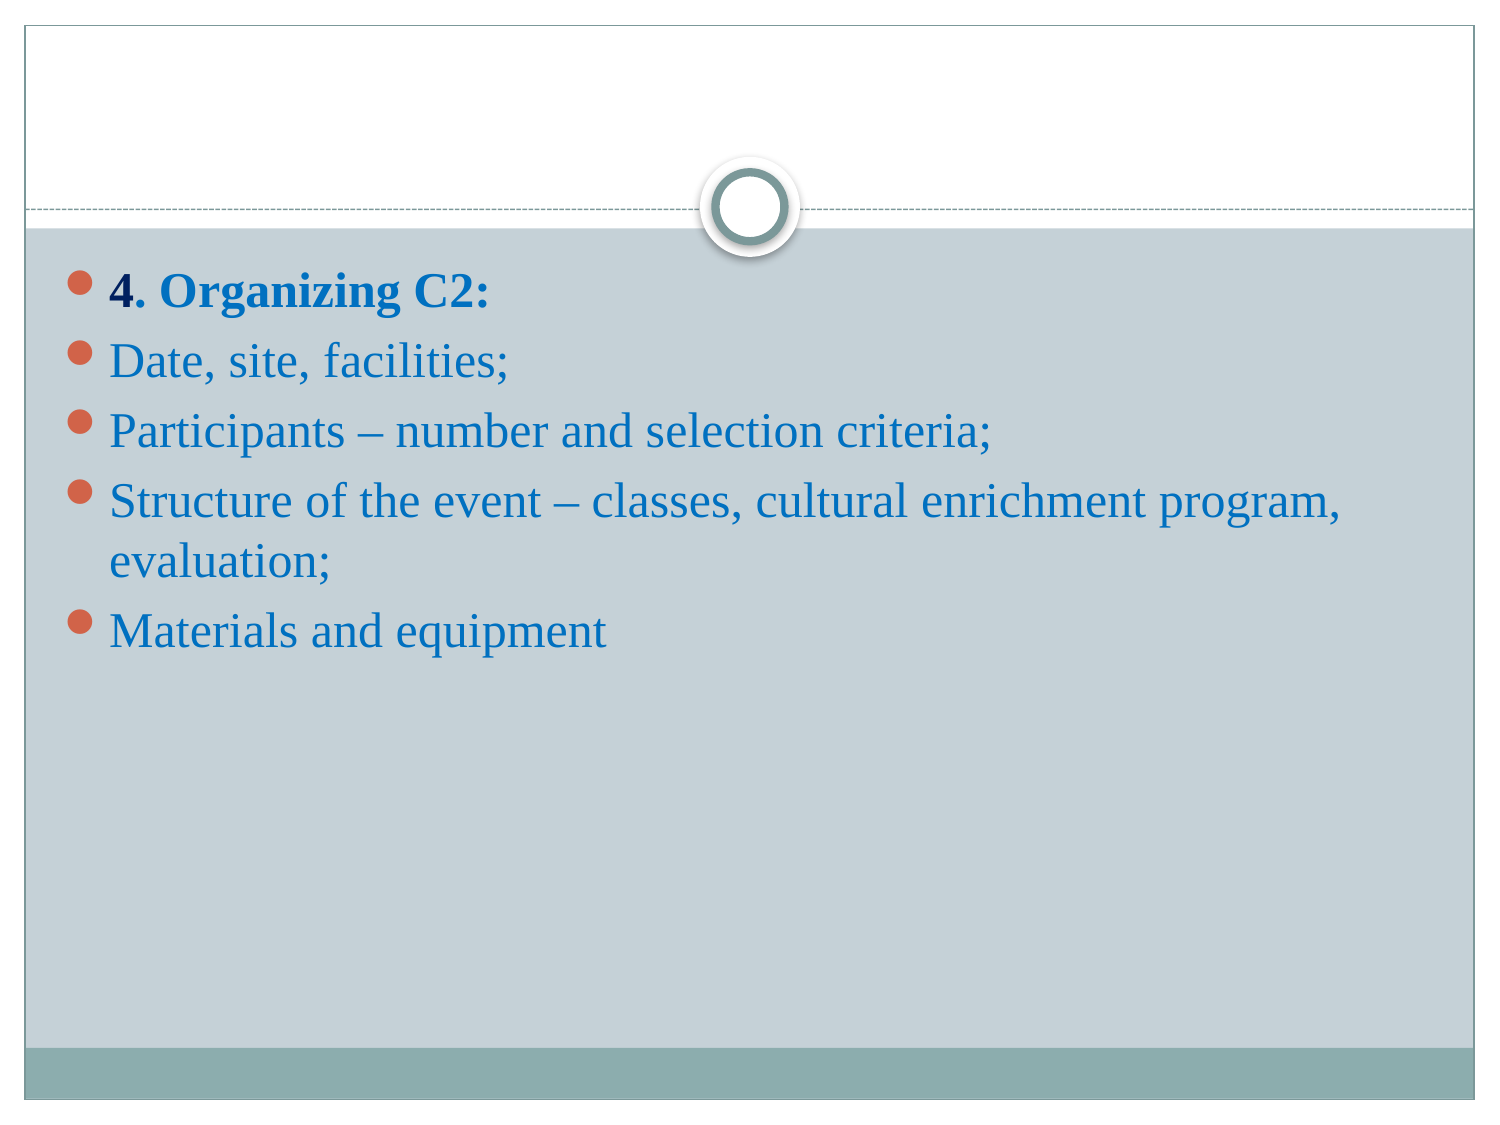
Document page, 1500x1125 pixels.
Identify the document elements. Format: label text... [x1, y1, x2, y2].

list 4. Organizing C2: Date, site, facilities; Participants – number and selection criteria; Structure of the event – classes, cultural enrichment program, evaluation; Materials and equipment [49, 250, 1445, 1001]
